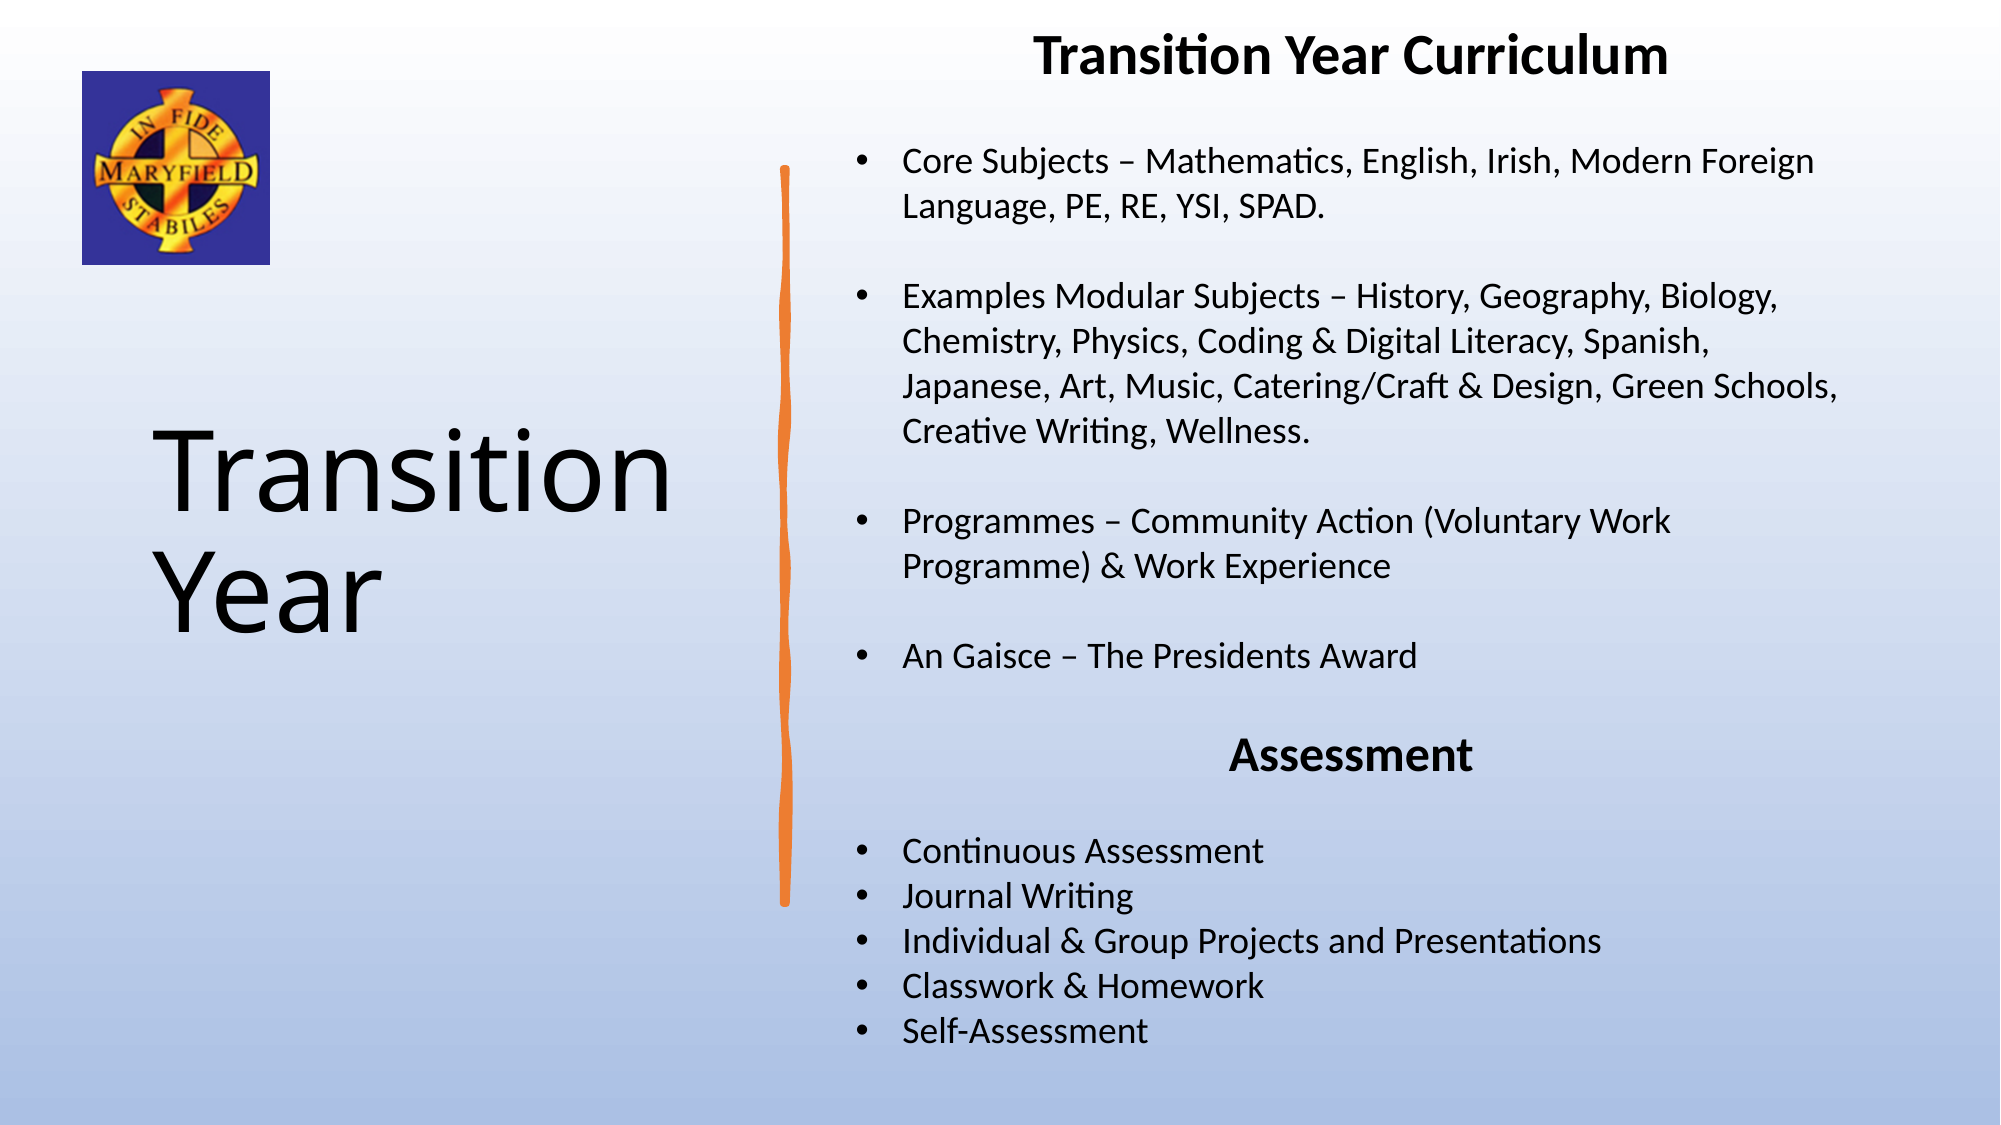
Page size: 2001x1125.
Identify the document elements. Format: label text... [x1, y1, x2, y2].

picture [82, 71, 270, 265]
text_box [780, 167, 791, 905]
text_box [0, 0, 2000, 1125]
text_box Transition Year Curriculum Core Subjects – Mathematics, English, Irish, Modern Foreign Language, PE, RE, YSI, SPAD. Examples Modular Subjects – History, Geography, Biology, Chemistry, Physics, Coding & Digital Literacy, Spanish, Japanese, Art, Music, Catering/Craft & Design, Green Schools, Creative Writing, Wellness. Programmes – Community Action (Voluntary Work Programme) & Work Experience An Gaisce – The Presidents Award Assessment Continuous Assessment Journal Writing Individual & Group Projects and Presentations Classwork & Homework Self-Assessment [840, 9, 1862, 1059]
title Transition Year [138, 90, 729, 981]
